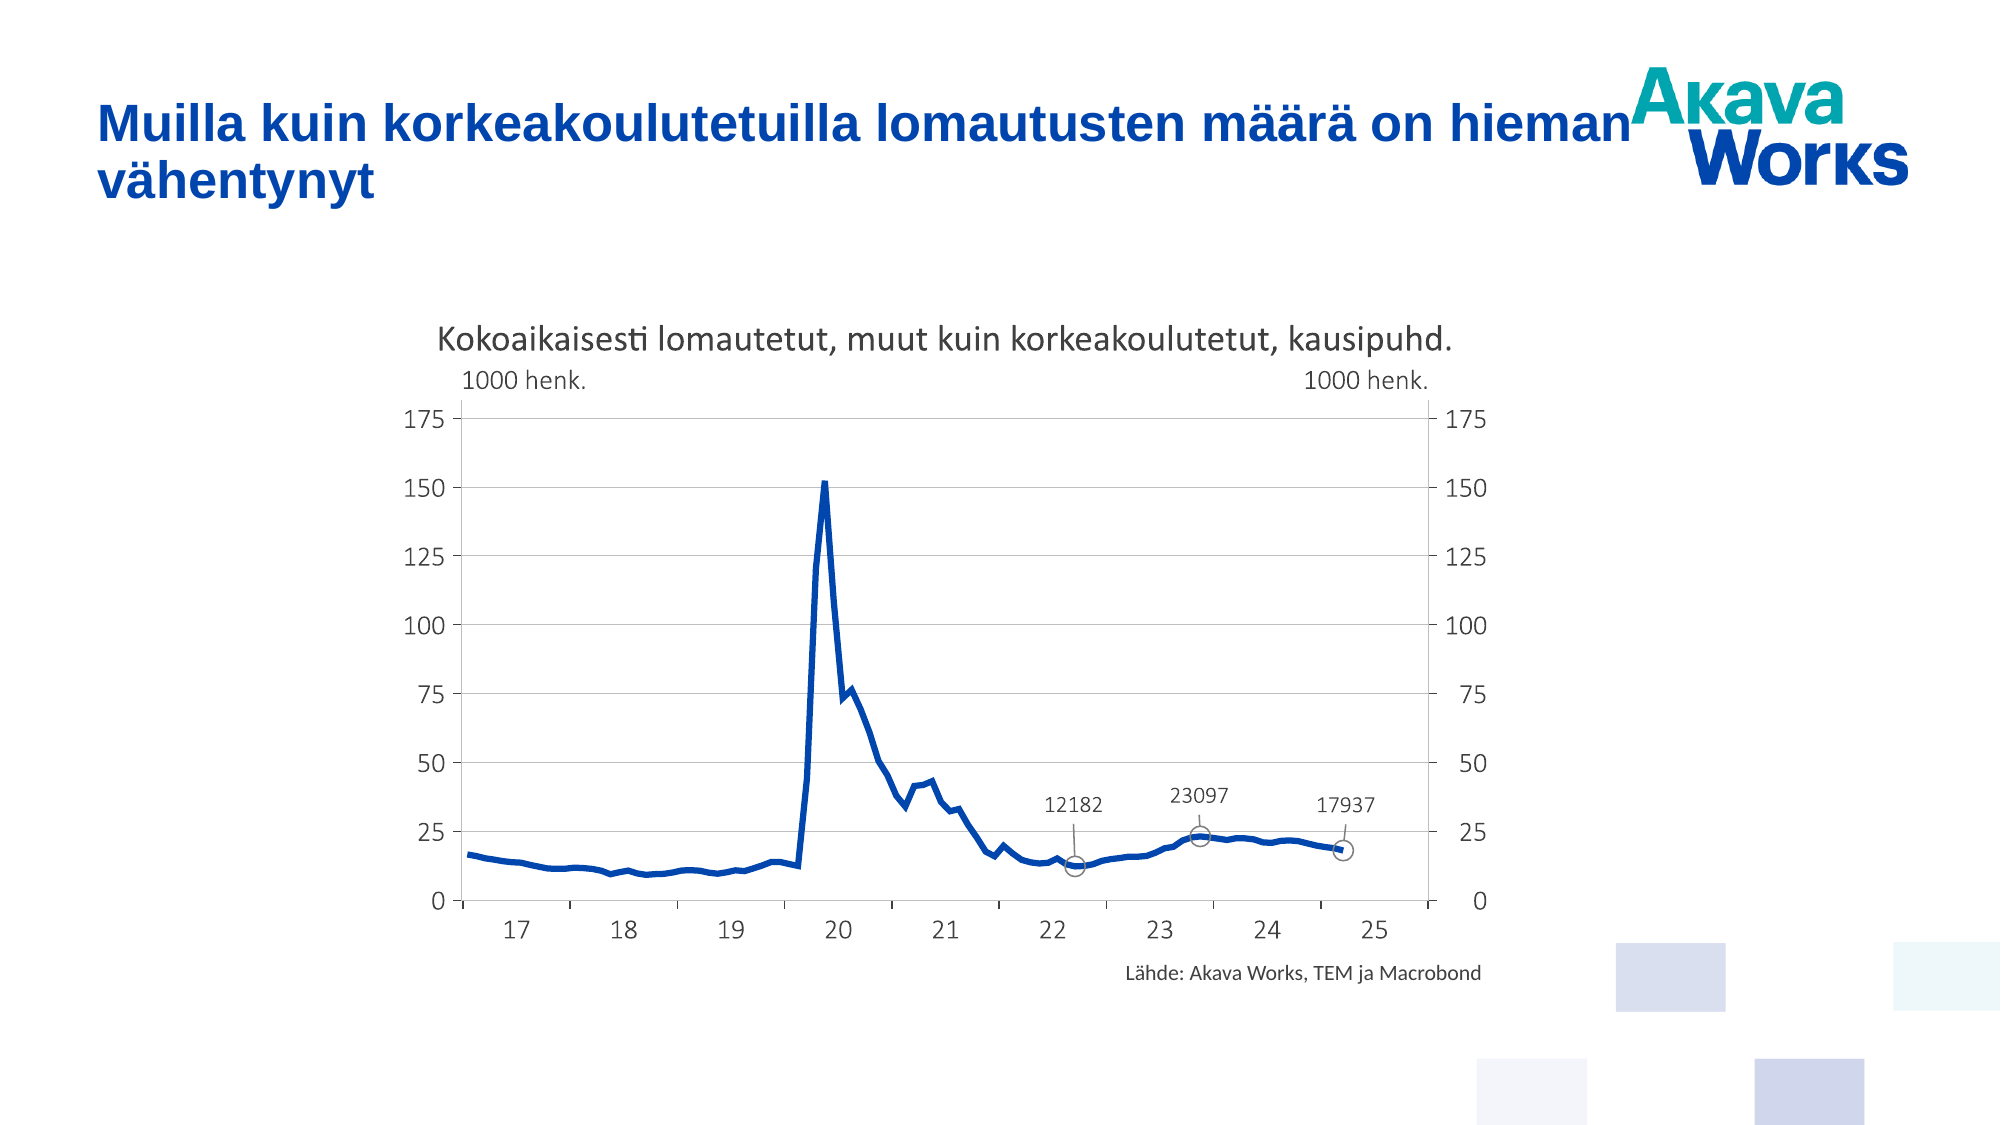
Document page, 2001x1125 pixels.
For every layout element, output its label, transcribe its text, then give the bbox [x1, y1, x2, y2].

picture [232, 55, 2000, 1125]
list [390, 302, 1500, 1003]
title Muilla kuin korkeakoulutetuilla lomautusten määrä on hieman vähentynyt [82, 89, 1808, 218]
